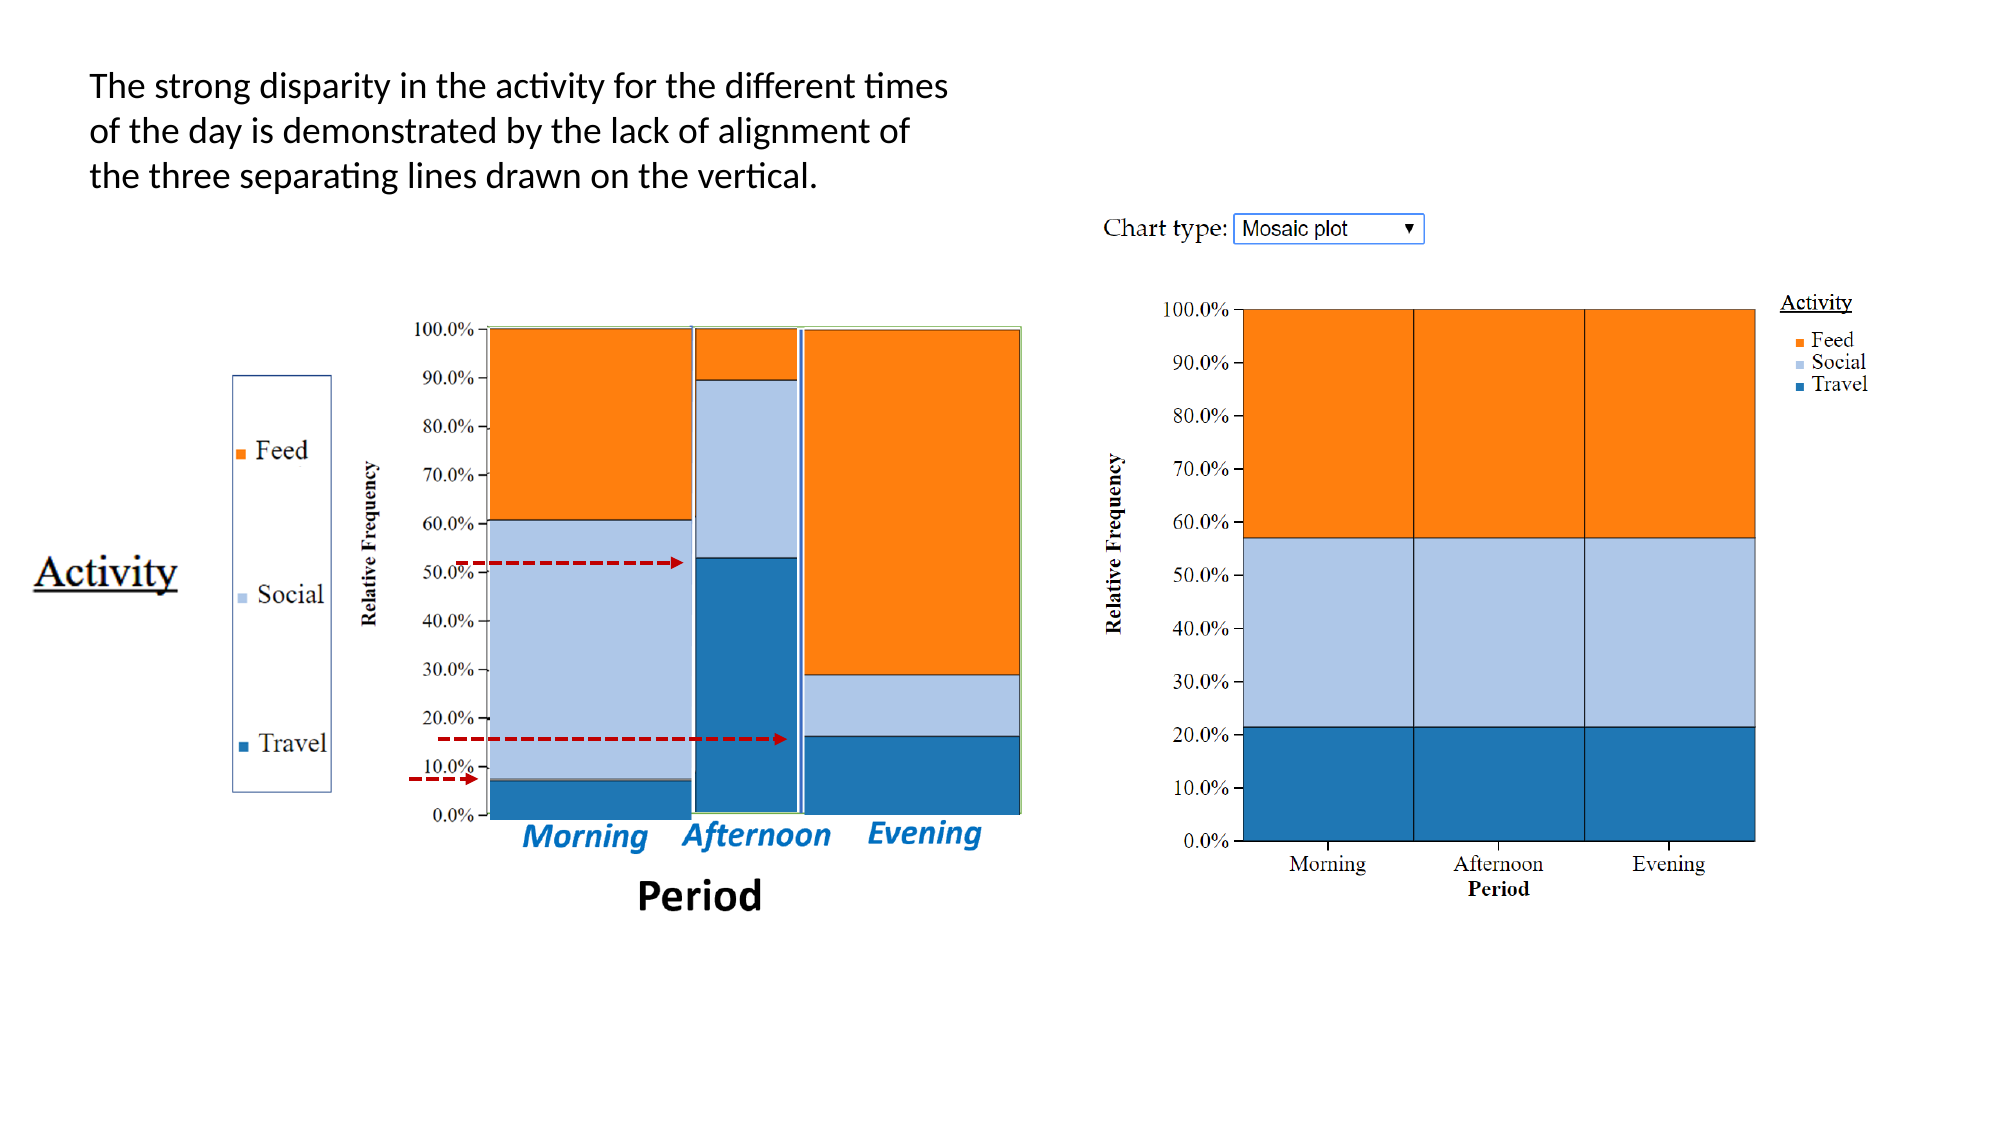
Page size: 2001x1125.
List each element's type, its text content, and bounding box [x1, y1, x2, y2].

picture [1092, 202, 1873, 933]
picture [18, 275, 1032, 926]
text_box The strong disparity in the activity for the different times of the day is demonstrated by the lack of alignment of the three separating lines drawn on the vertical. [74, 53, 982, 204]
